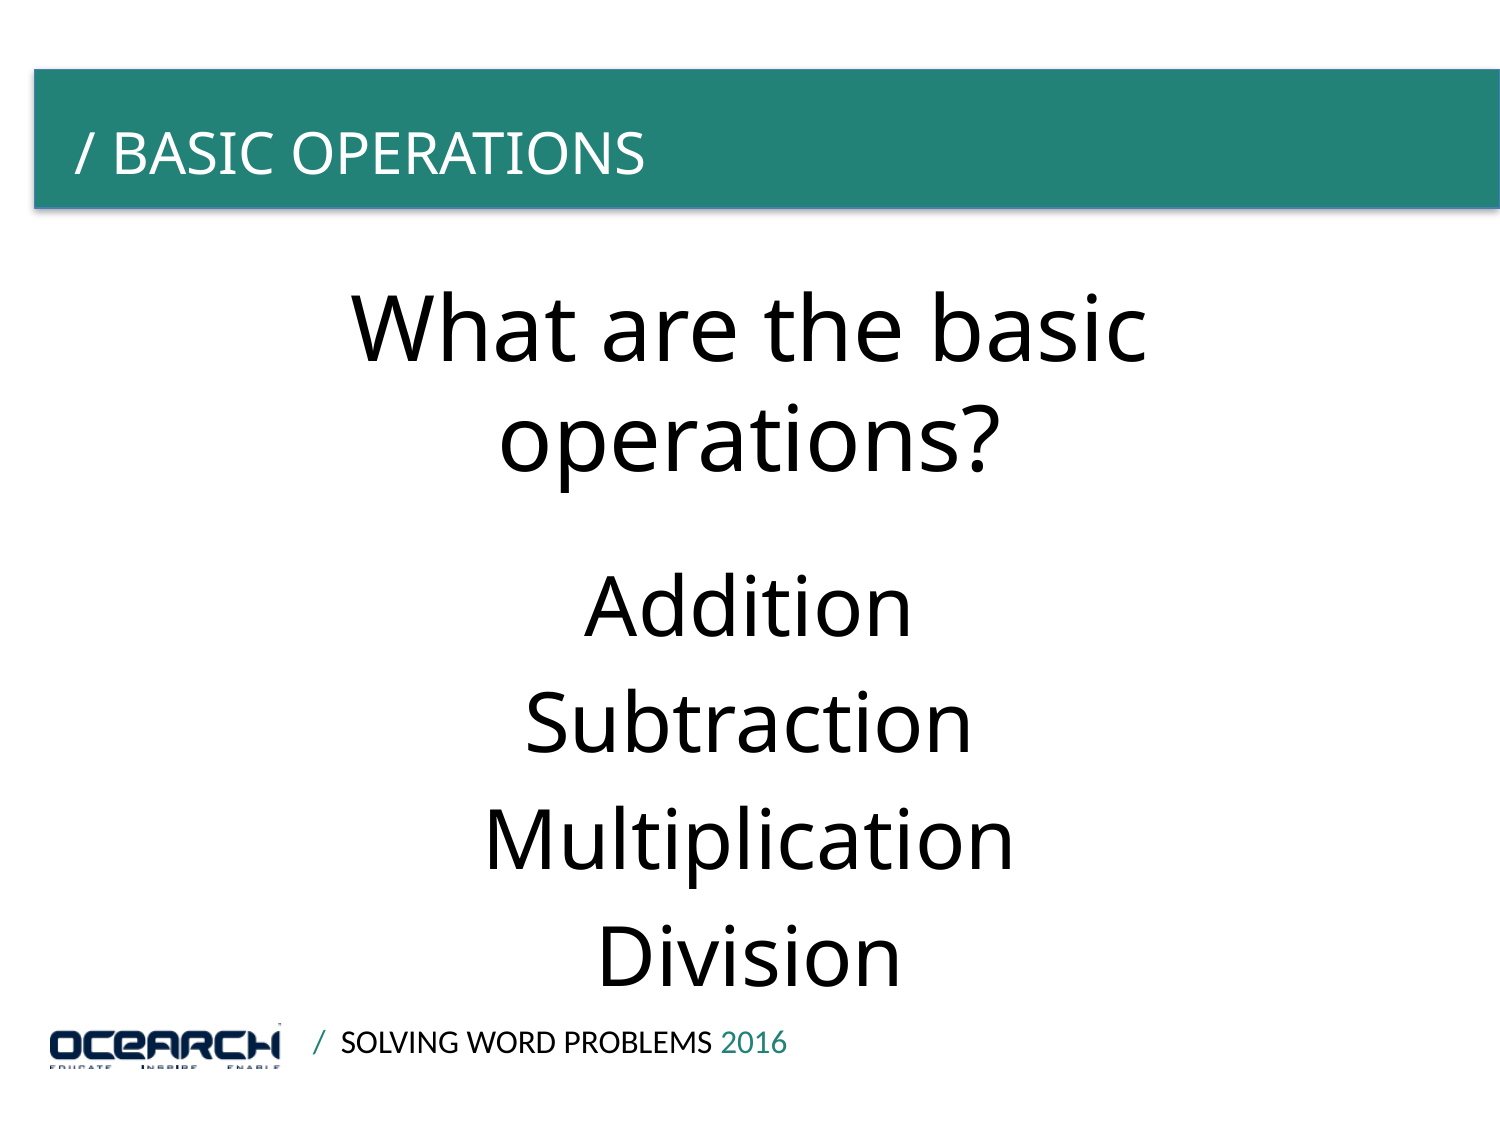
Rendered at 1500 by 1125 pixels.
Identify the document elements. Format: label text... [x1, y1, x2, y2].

text_box [34, 69, 1500, 209]
text_box / BASIC OPERATIONS [50, 108, 1337, 194]
text_box What are the basic operations? Addition Subtraction Multiplication Division [74, 262, 1425, 1005]
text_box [49, 1012, 955, 1069]
